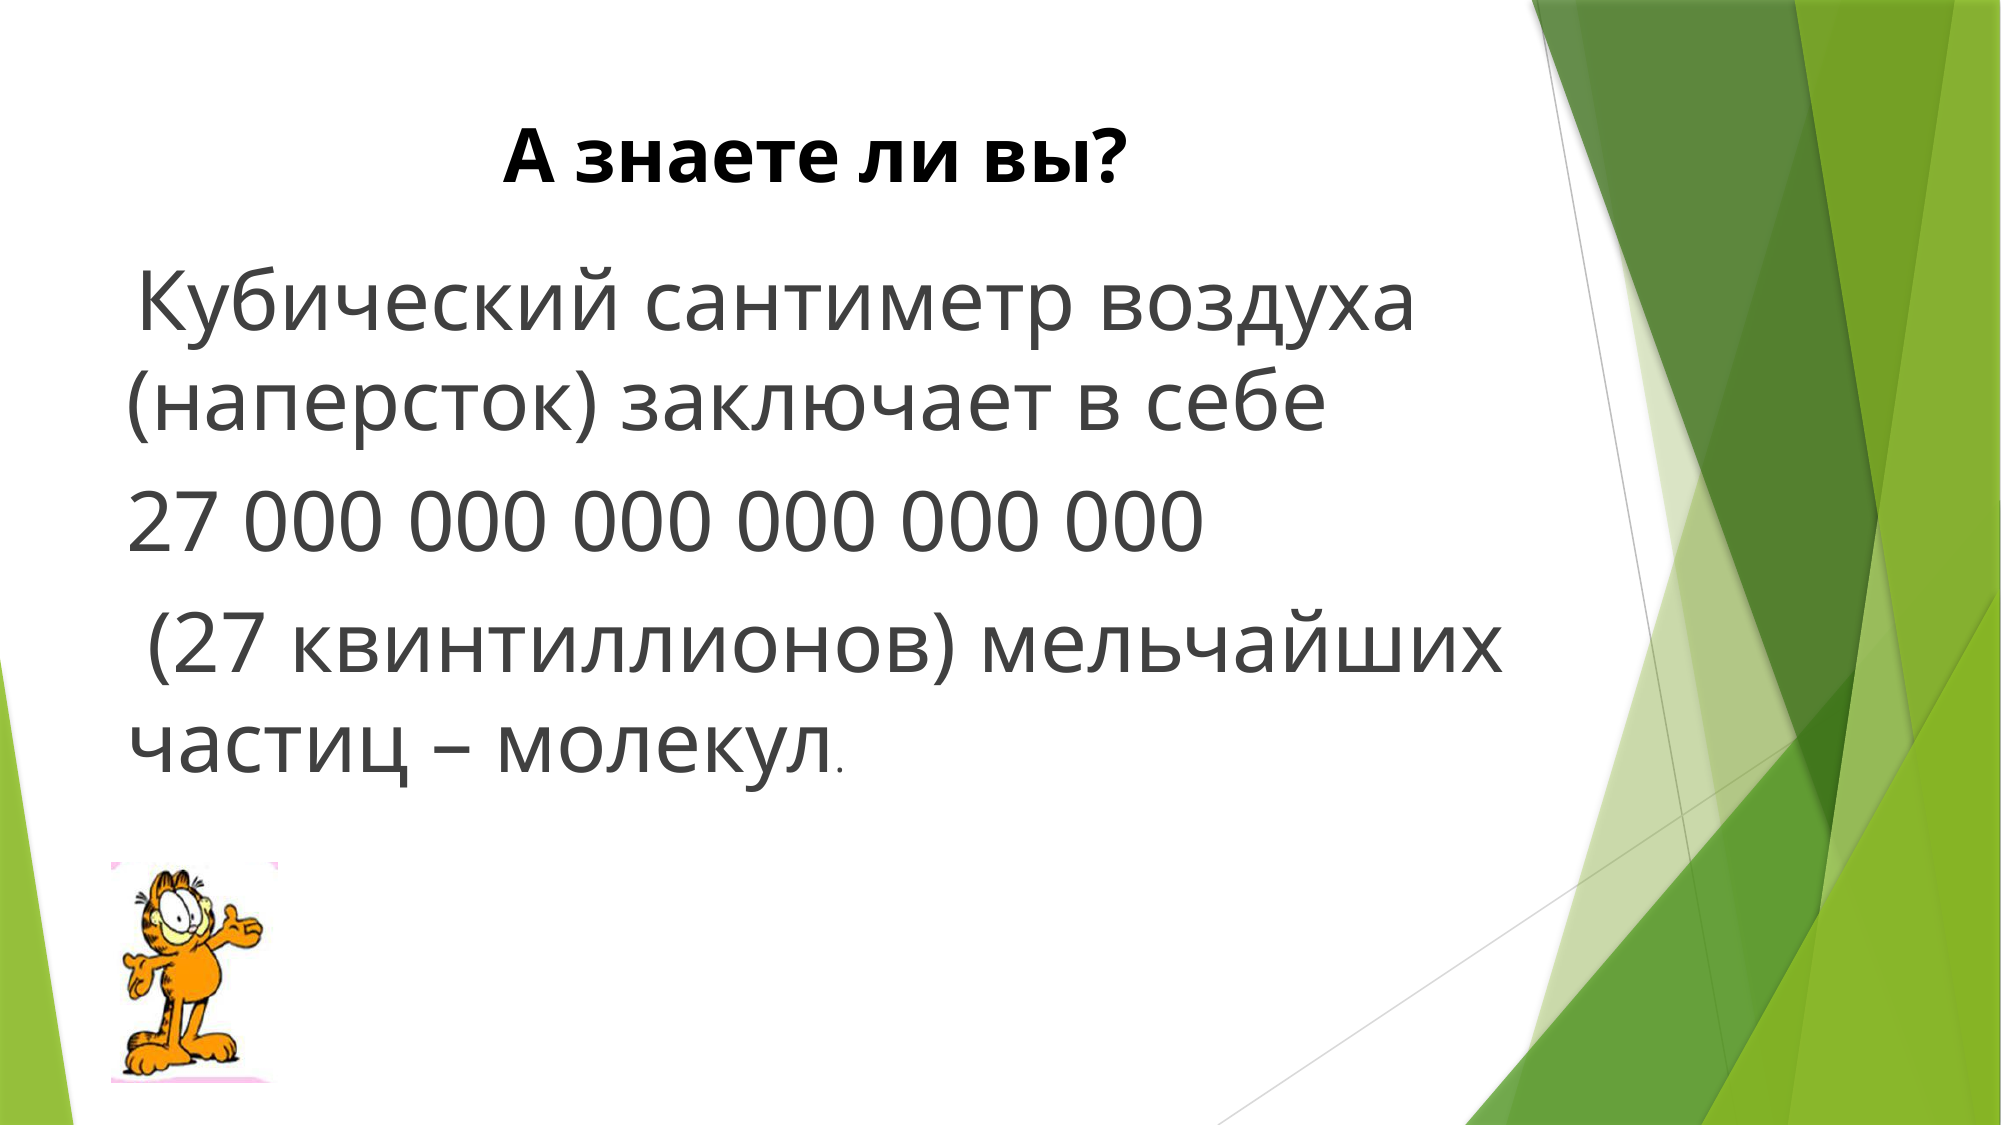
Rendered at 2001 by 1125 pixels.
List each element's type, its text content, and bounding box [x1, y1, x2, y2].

list Кубический сантиметр воздуха (наперсток) заключает в себе 27 000 000 000 000 000 000 (27 квинтиллионов) мельчайших частиц – молекул. [111, 239, 1522, 992]
title А знаете ли вы? [111, 99, 1522, 239]
picture [110, 861, 279, 1084]
